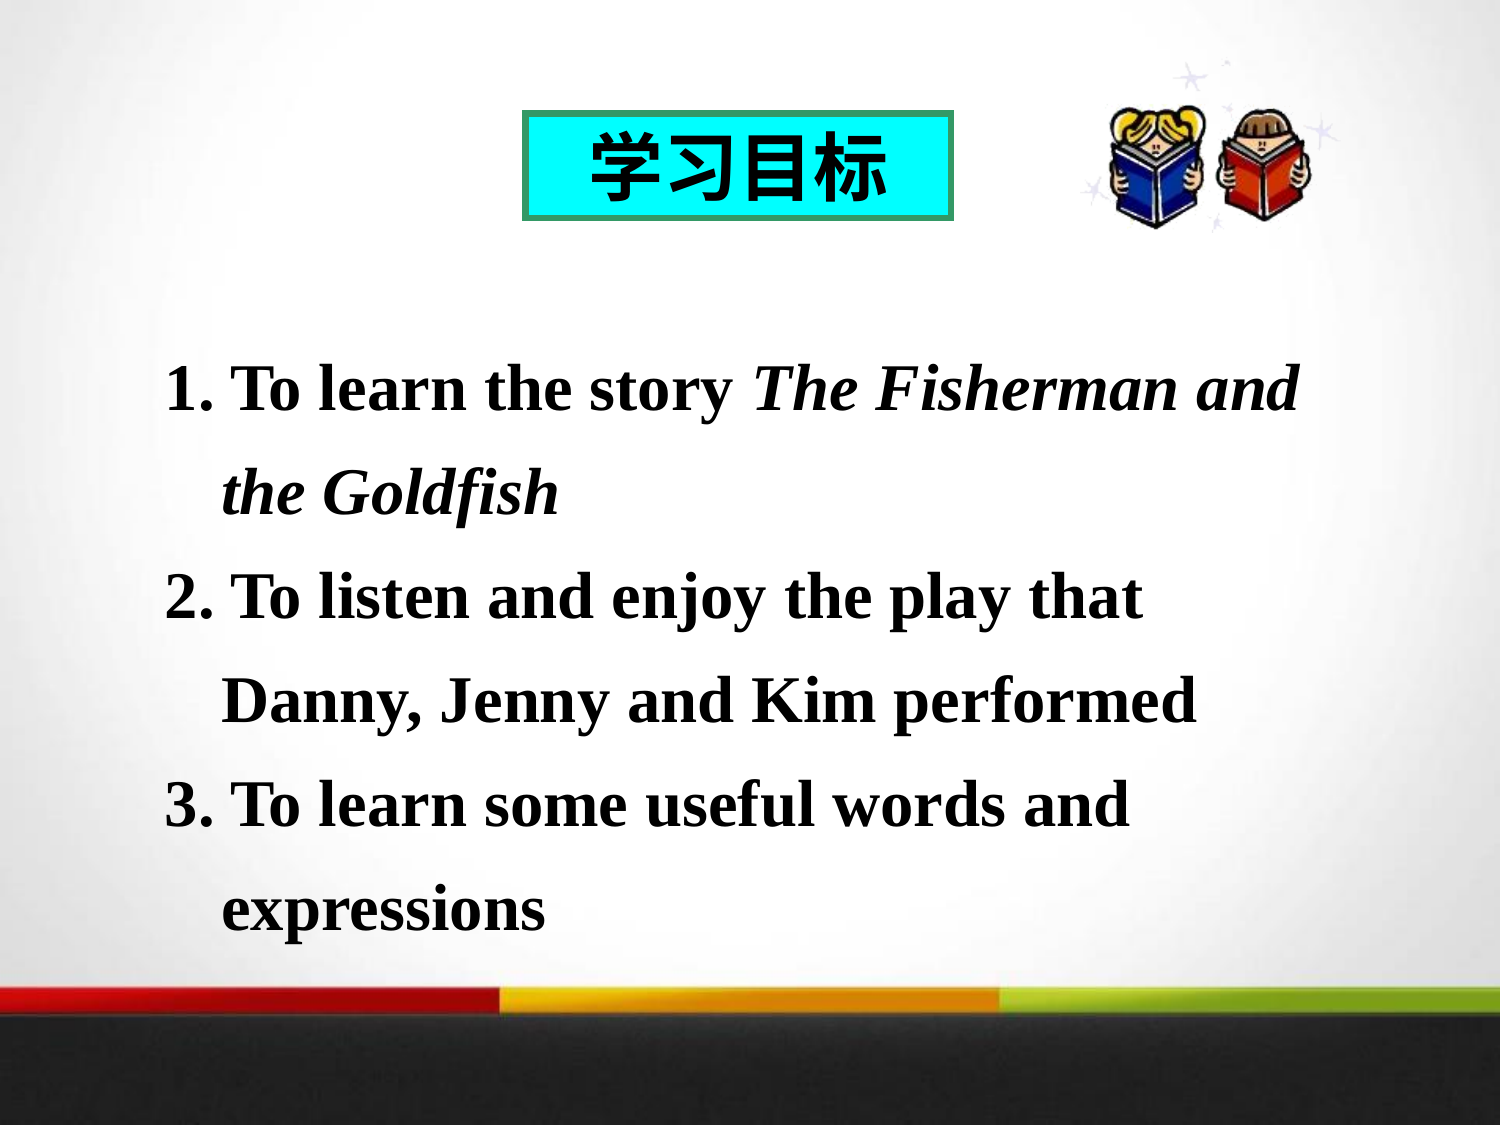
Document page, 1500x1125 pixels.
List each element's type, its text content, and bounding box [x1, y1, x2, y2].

picture [0, 0, 1500, 1125]
text_box 1. To learn the story The Fisherman and the Goldfish 2. To listen and enjoy the play that Danny, Jenny and Kim performed 3. To learn some useful words and expressions [149, 312, 1367, 951]
text_box 学习目标 [525, 113, 951, 219]
